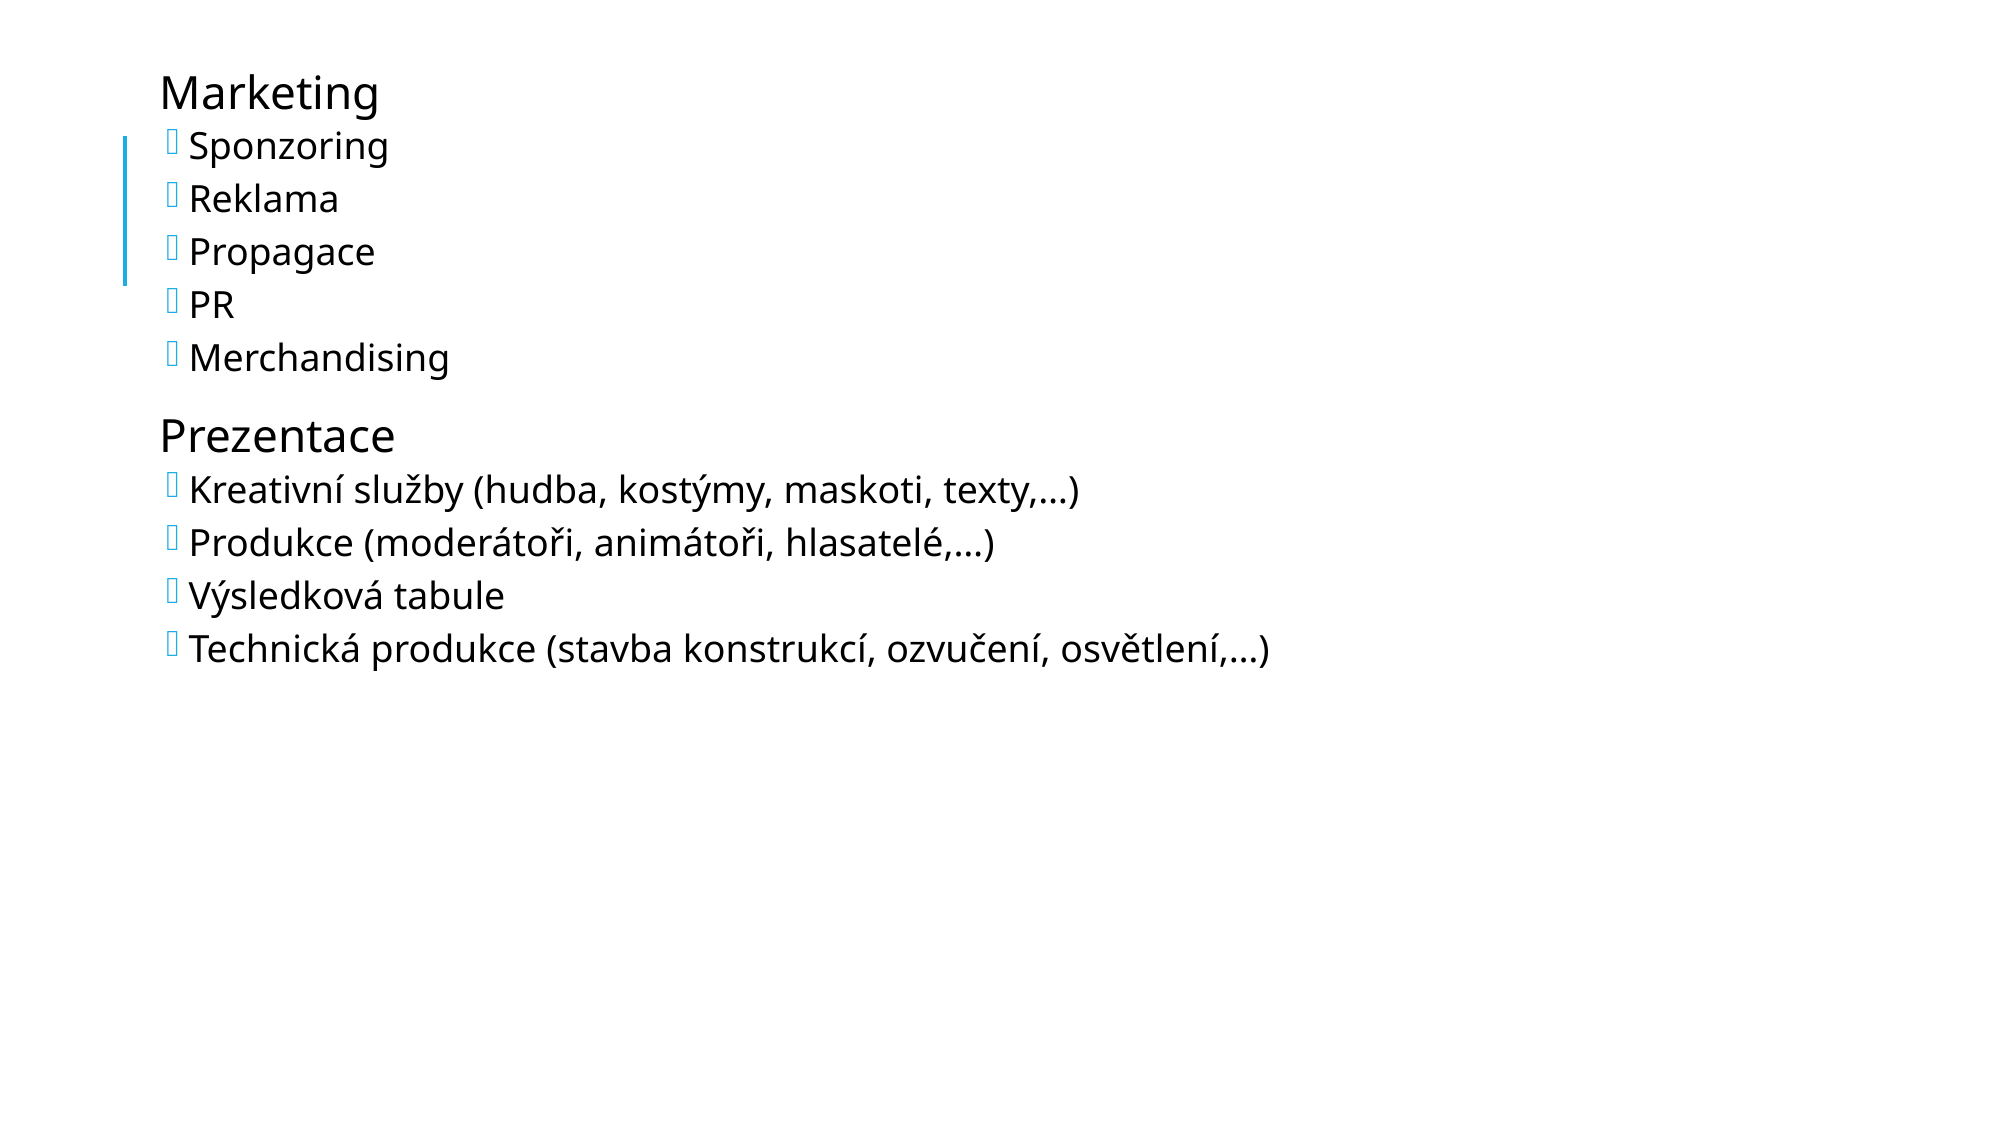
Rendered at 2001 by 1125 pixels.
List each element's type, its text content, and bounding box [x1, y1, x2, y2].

list Marketing Sponzoring Reklama Propagace PR Merchandising Prezentace Kreativní služby (hudba, kostýmy, maskoti, texty,…) Produkce (moderátoři, animátoři, hlasatelé,…) Výsledková tabule Technická produkce (stavba konstrukcí, ozvučení, osvětlení,…) [137, 62, 1863, 1014]
